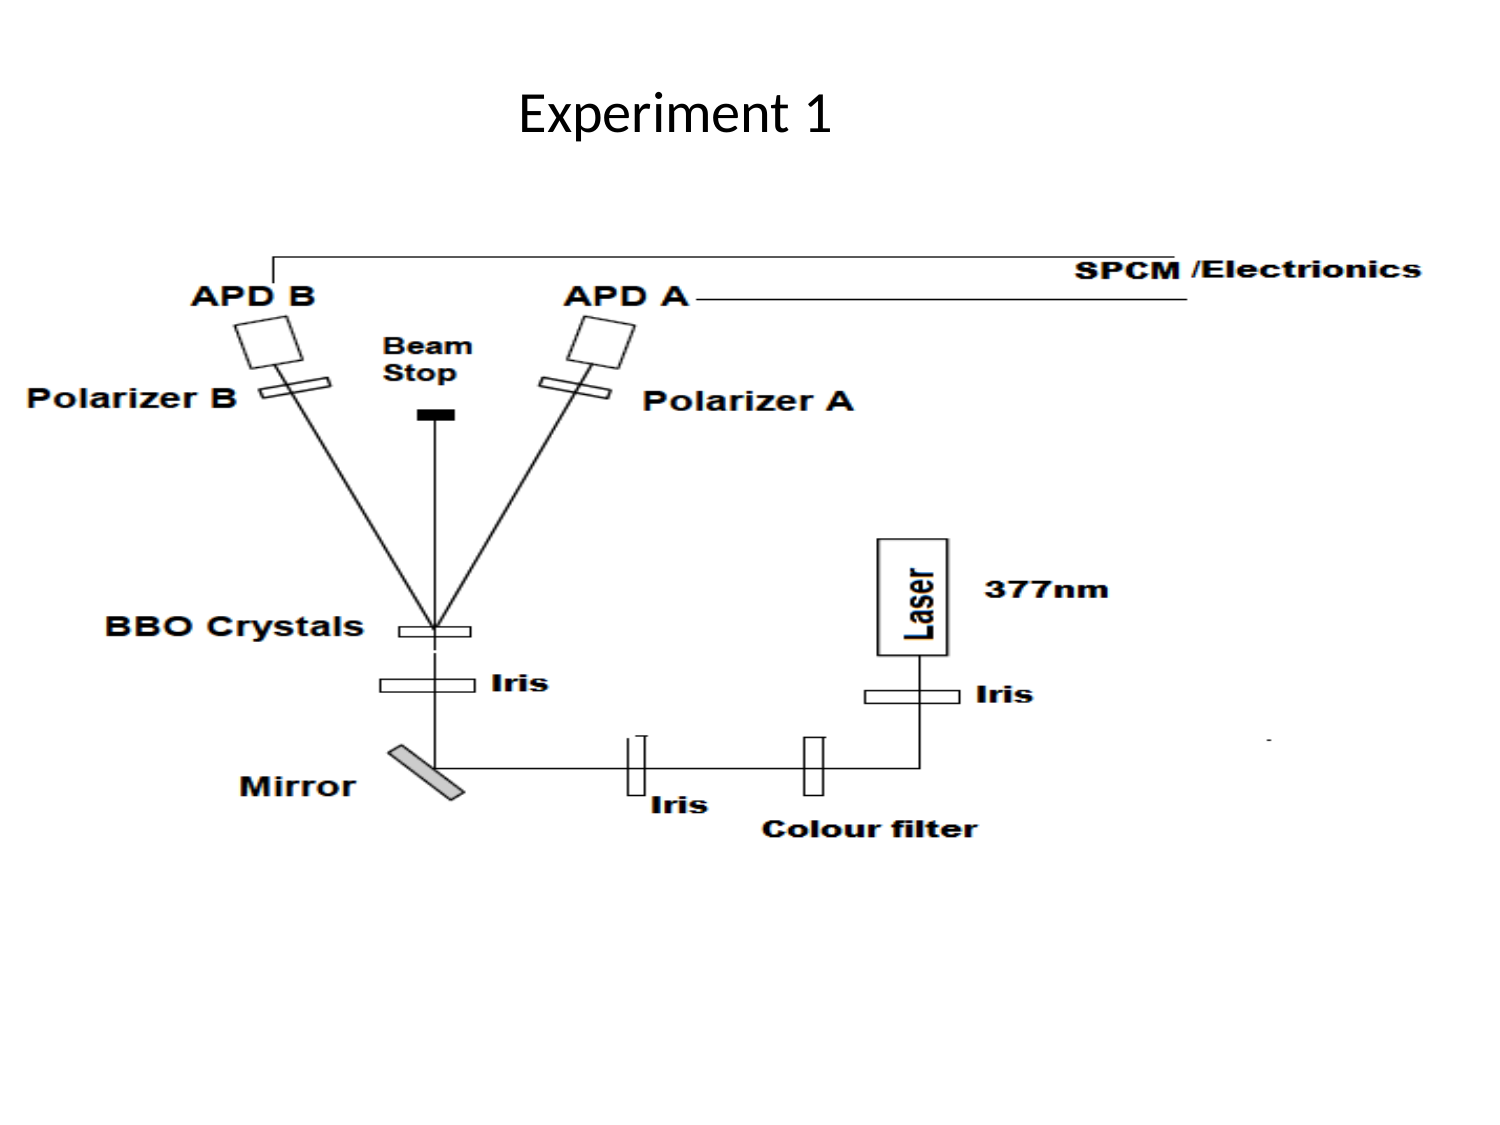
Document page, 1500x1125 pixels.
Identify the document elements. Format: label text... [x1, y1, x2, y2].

text_box Experiment 1 [503, 66, 849, 152]
picture [0, 231, 1471, 847]
